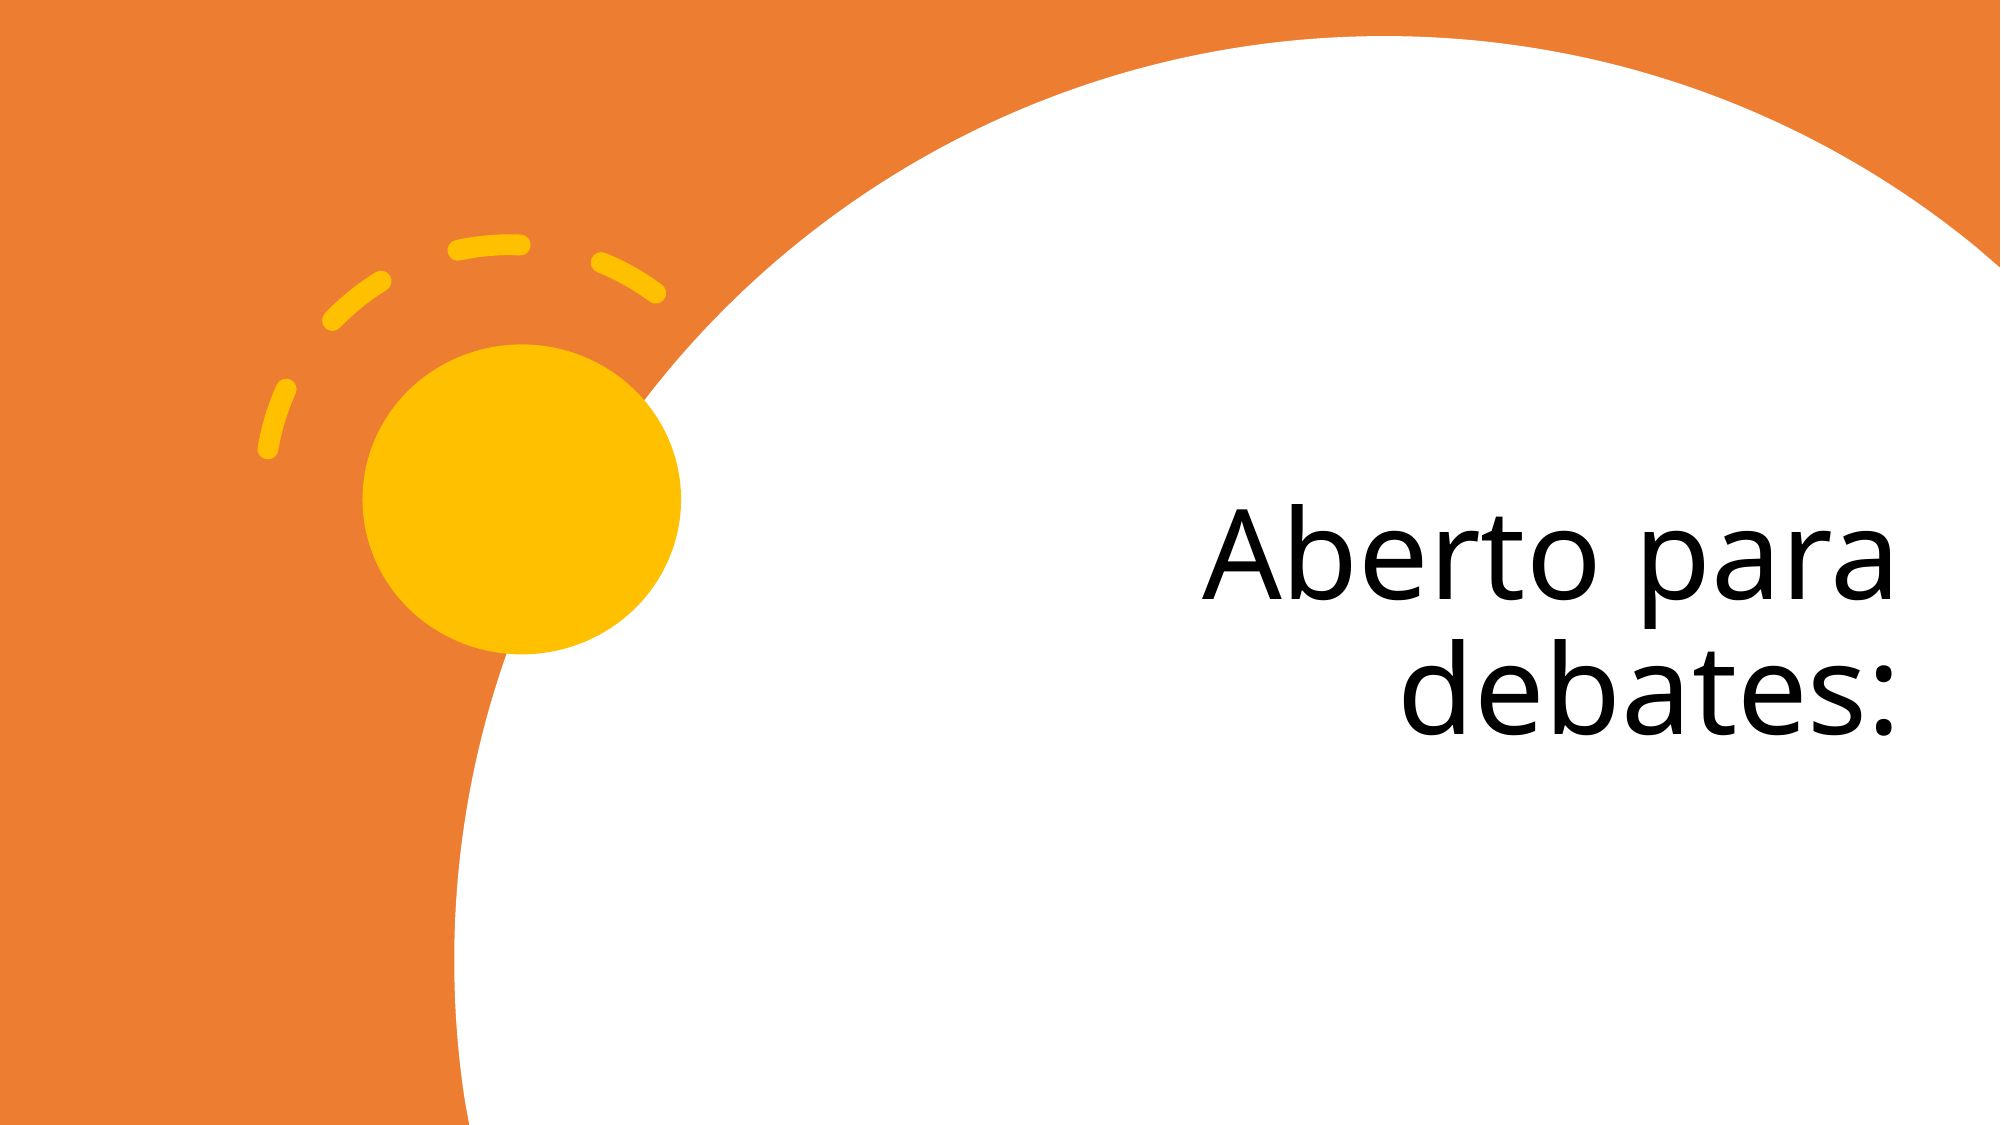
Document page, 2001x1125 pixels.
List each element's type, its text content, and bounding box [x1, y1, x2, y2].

text_box [0, 0, 2000, 1125]
text_box [361, 373, 662, 656]
text_box [267, 244, 676, 490]
text_box [453, 35, 2000, 1125]
title Aberto para debates: [662, 318, 1917, 770]
